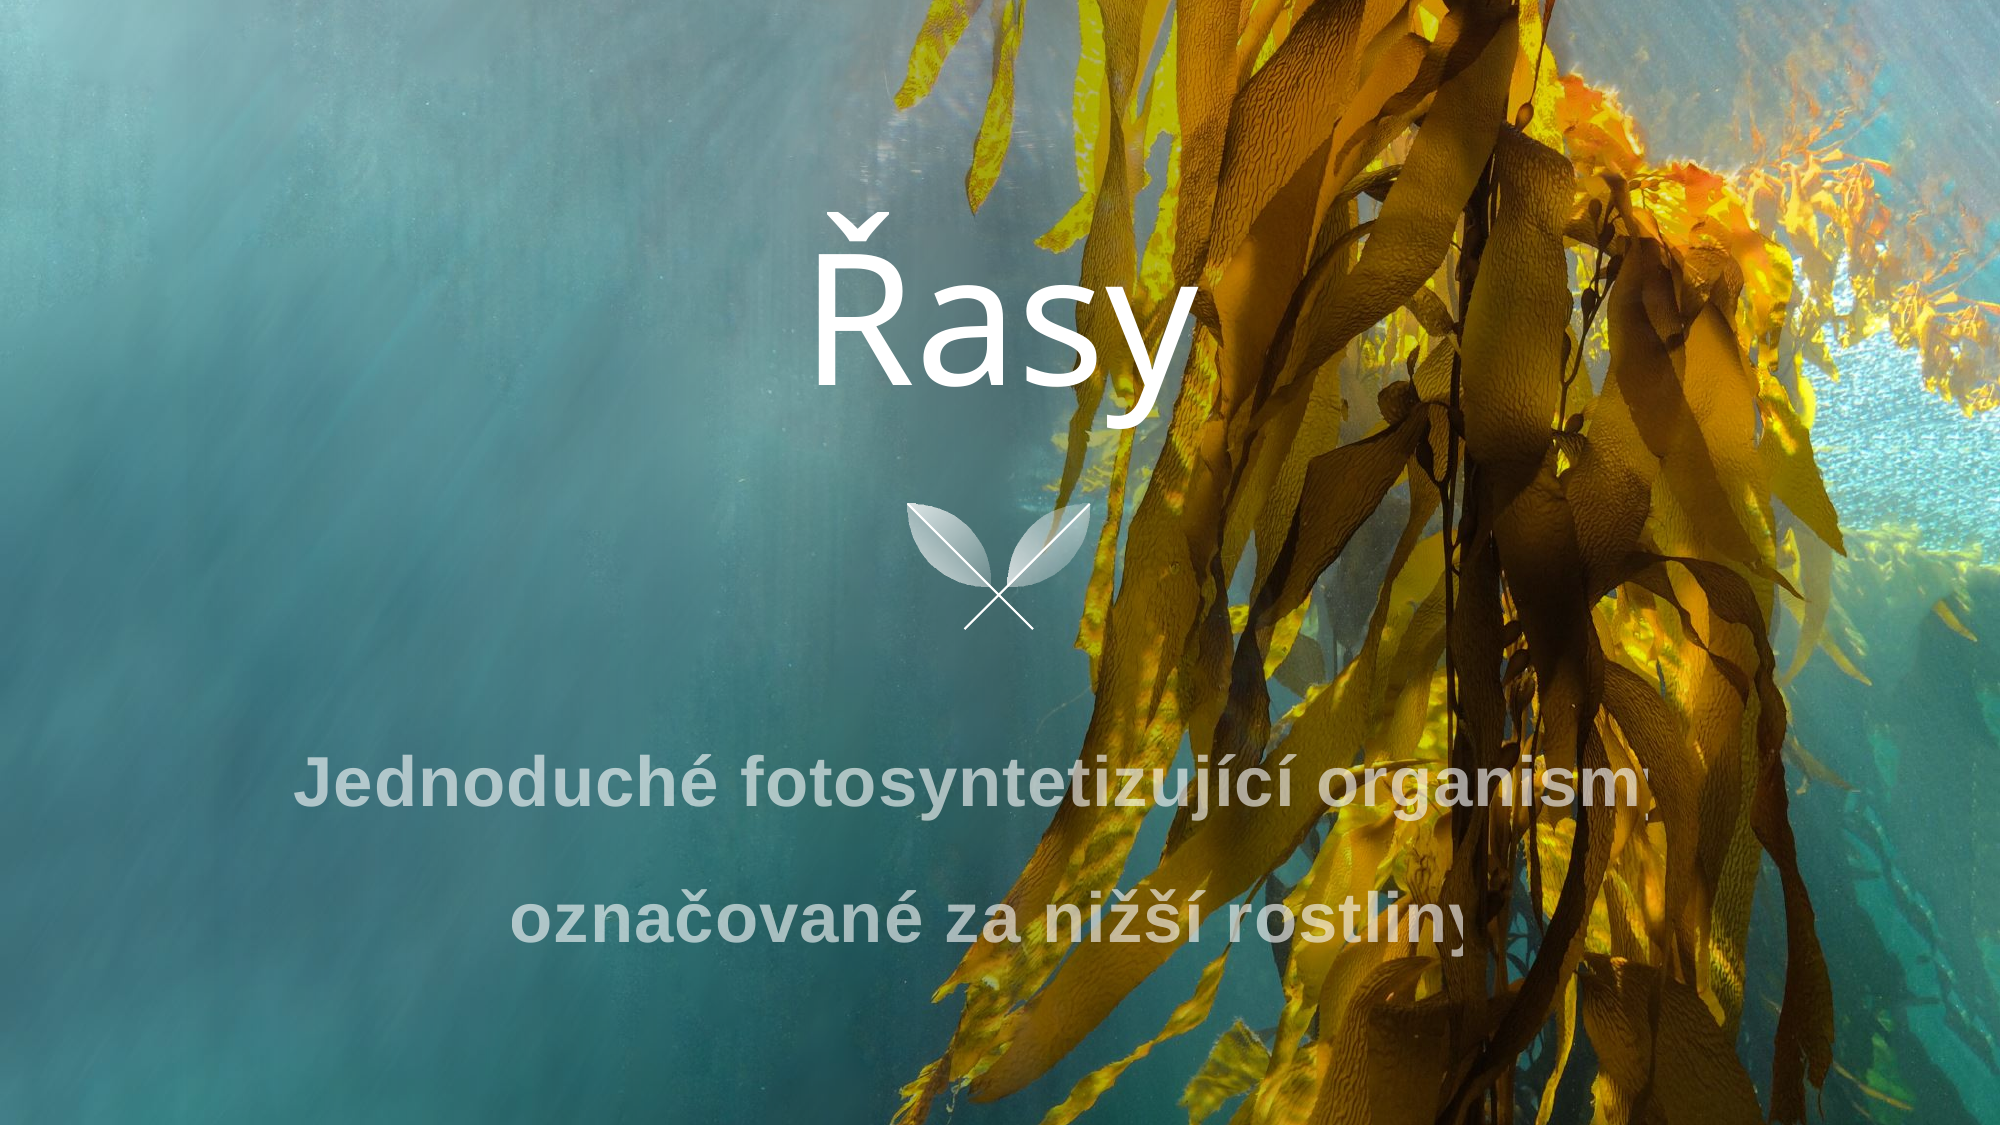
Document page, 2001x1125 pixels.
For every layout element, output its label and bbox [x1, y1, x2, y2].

text_box [817, 465, 1182, 660]
picture [0, 0, 2000, 1125]
